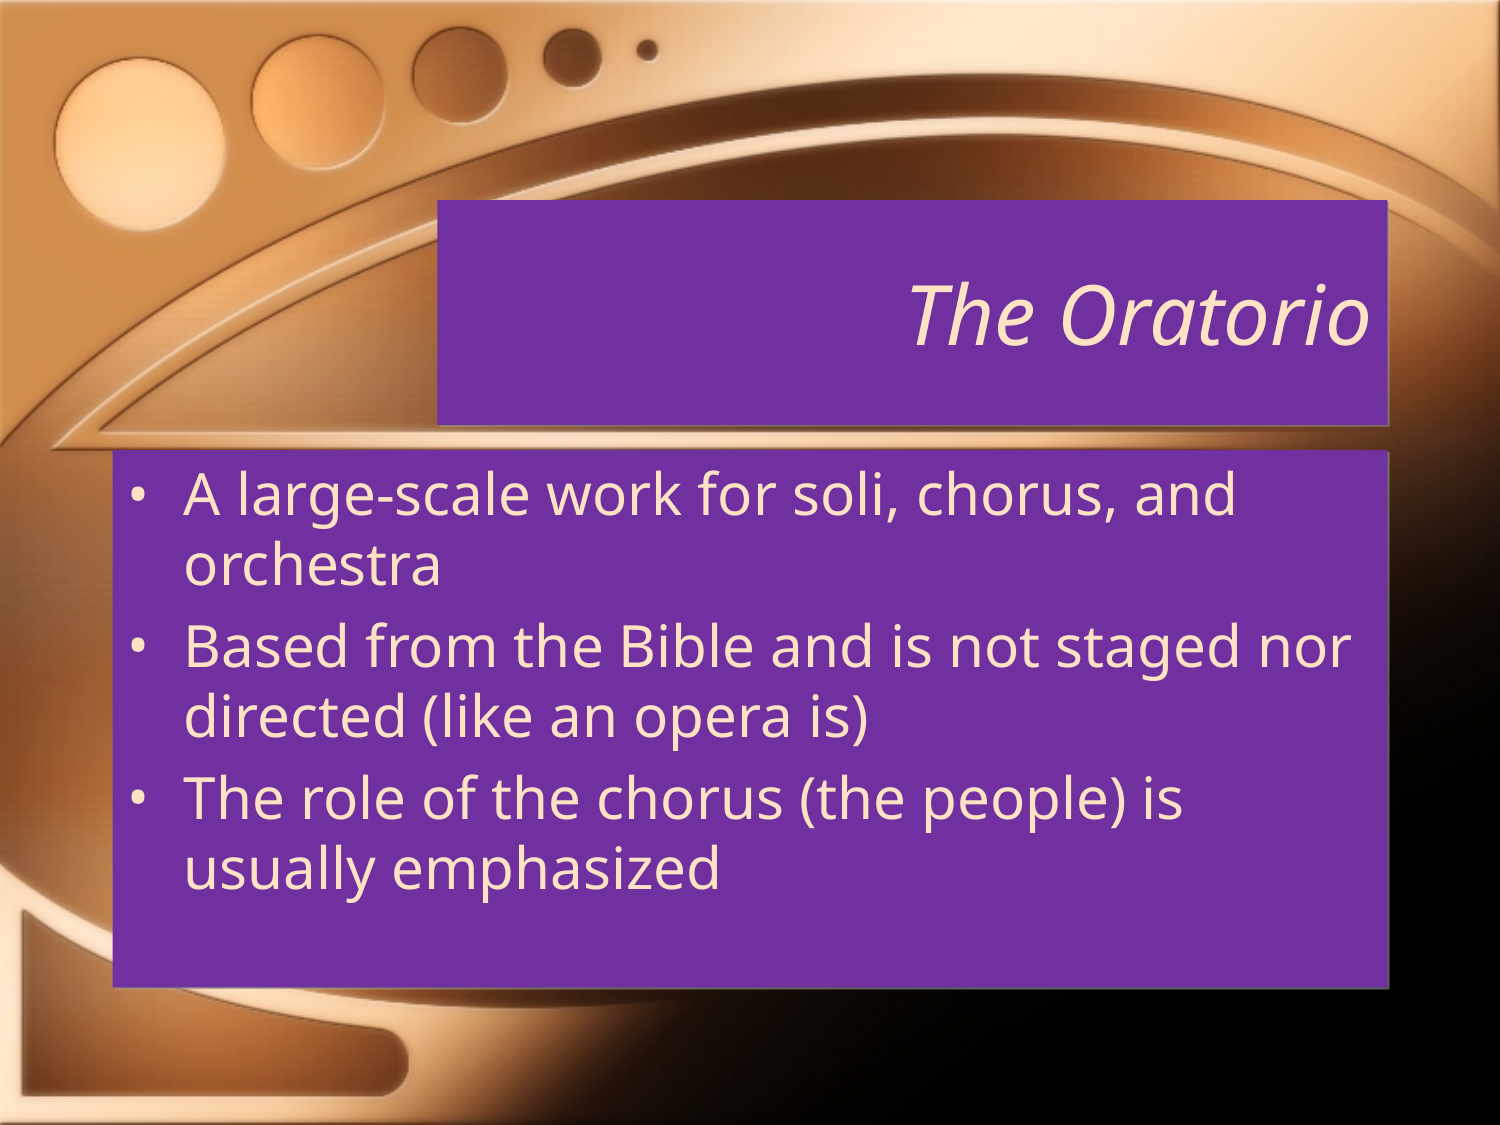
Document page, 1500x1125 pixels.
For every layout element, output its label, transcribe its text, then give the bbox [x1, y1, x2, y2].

title The Oratorio [437, 200, 1388, 425]
picture [0, 0, 1500, 1125]
list A large-scale work for soli, chorus, and orchestra Based from the Bible and is not staged nor directed (like an opera is) The role of the chorus (the people) is usually emphasized [112, 450, 1388, 988]
